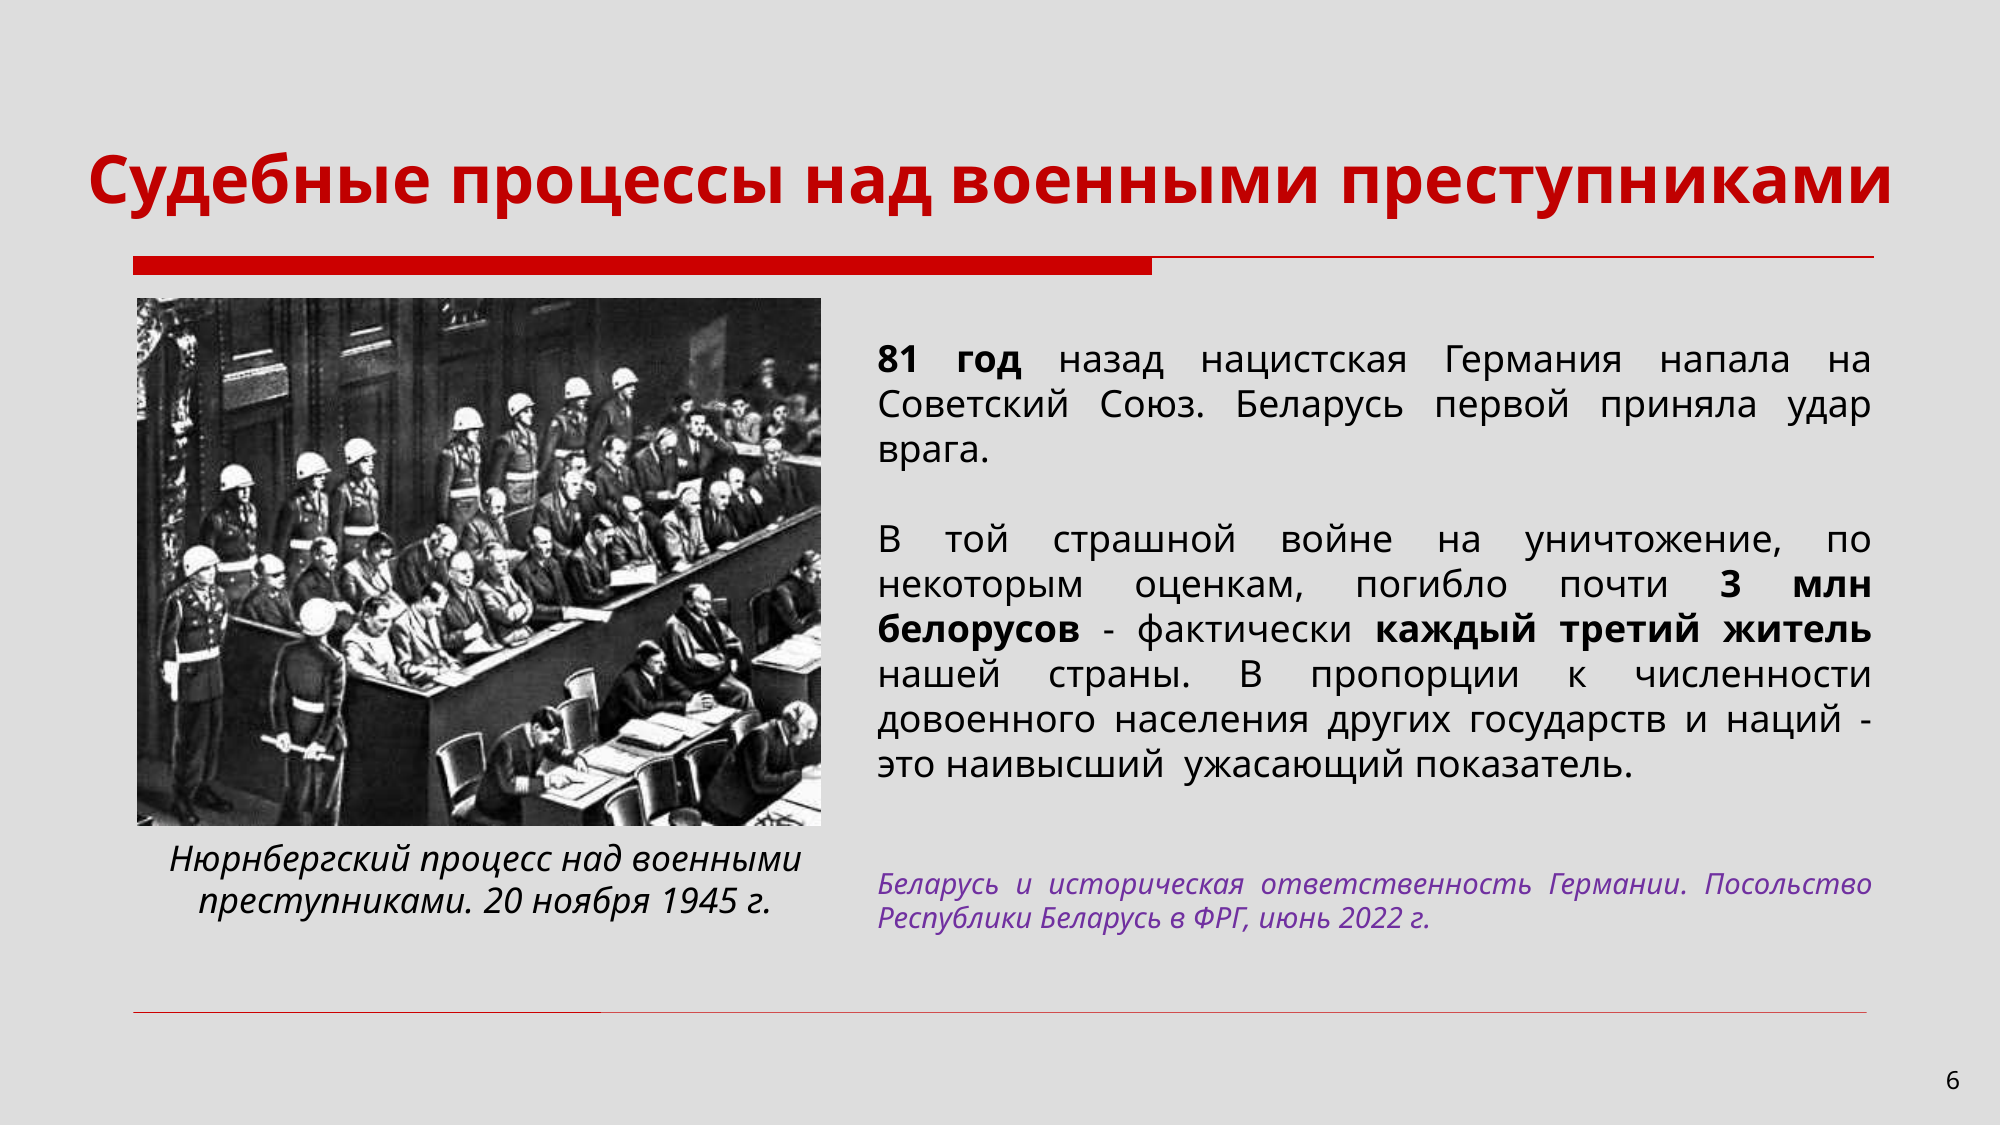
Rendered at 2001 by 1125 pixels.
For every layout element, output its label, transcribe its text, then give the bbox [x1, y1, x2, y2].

text_box Нюрнбергский процесс над военными преступниками. 20 ноября 1945 г. [116, 828, 855, 929]
text_box 81 год назад нацистская Германия напала на Советский Союз. Беларусь первой приняла удар врага. В той страшной войне на уничтожение, по некоторым оценкам, погибло почти 3 млн белорусов - фактически каждый третий житель нашей страны. В пропорции к численности довоенного населения других государств и наций - это наивысший ужасающий показатель. [862, 327, 1888, 793]
picture [137, 298, 821, 827]
text_box Беларусь и историческая ответственность Германии. Посольство Республики Беларусь в ФРГ, июнь 2022 г. [862, 857, 1888, 943]
title Судебные процессы над военными преступниками [0, 24, 2000, 225]
text_box 6 [1612, 1057, 1975, 1125]
